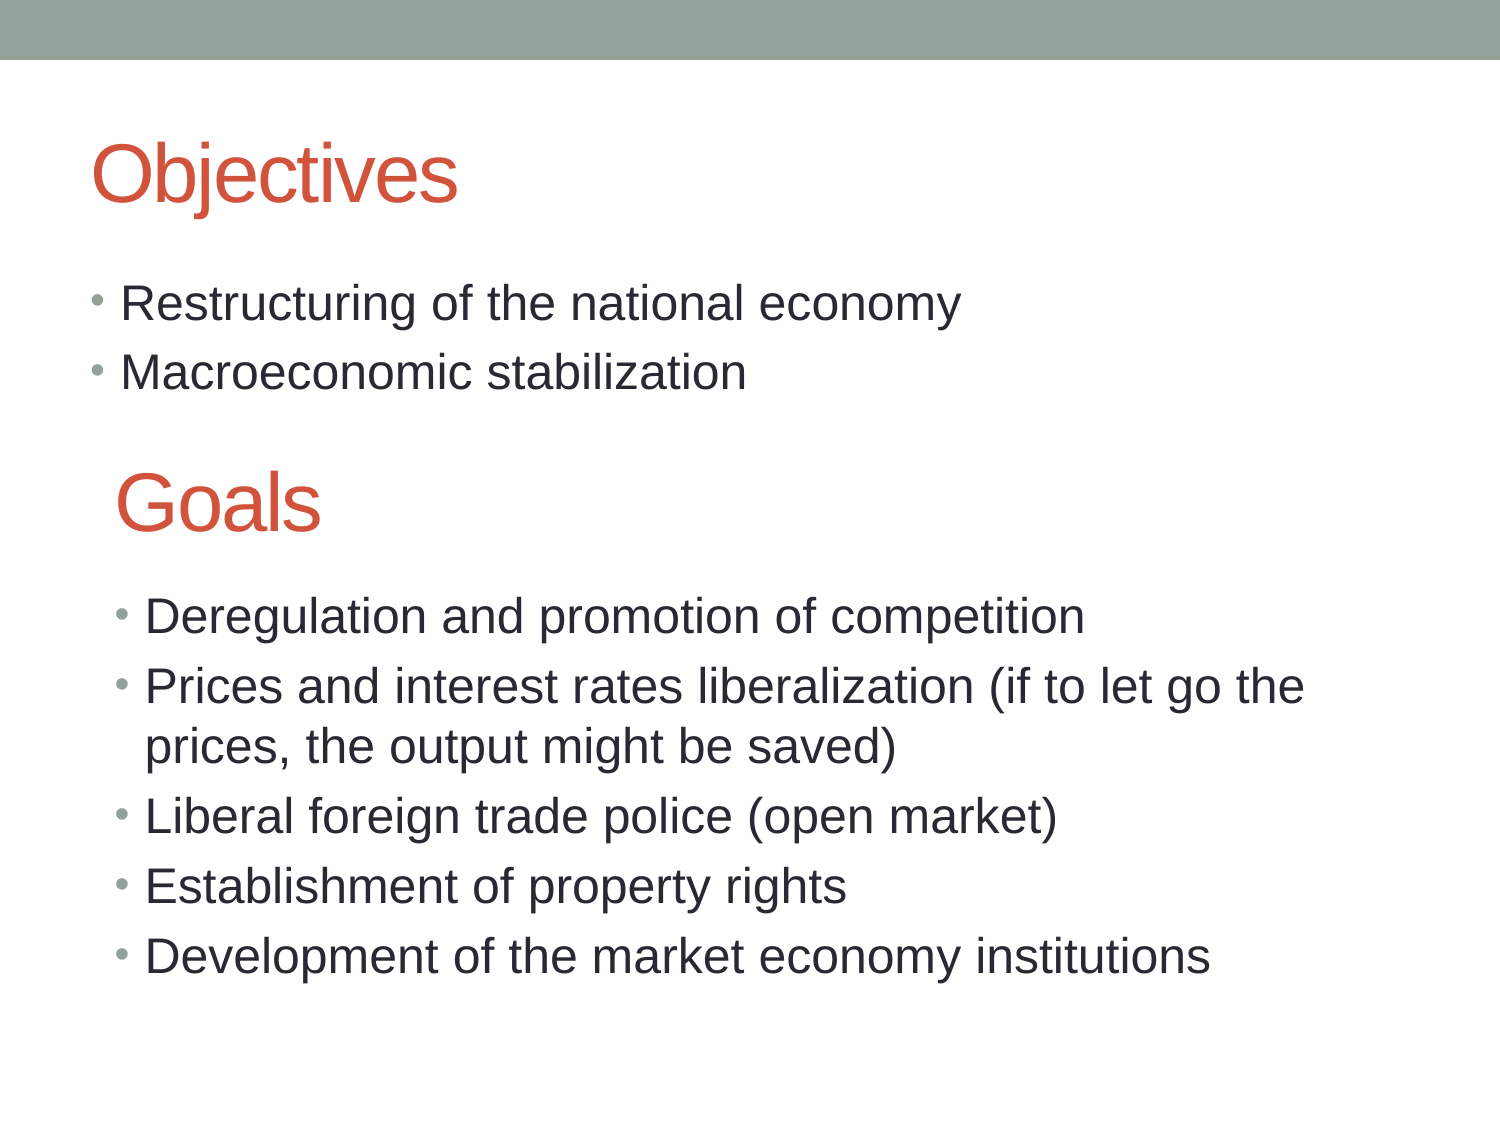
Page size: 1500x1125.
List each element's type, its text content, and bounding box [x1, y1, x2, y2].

list Restructuring of the national economy Macroeconomic stabilization [74, 262, 1426, 417]
text_box Goals [99, 416, 1450, 576]
text_box Deregulation and promotion of competition Prices and interest rates liberalization (if to let go the prices, the output might be saved) Liberal foreign trade police (open market) Establishment of property rights Development of the market economy institutions [99, 576, 1450, 1085]
title Objectives [75, 87, 1425, 250]
